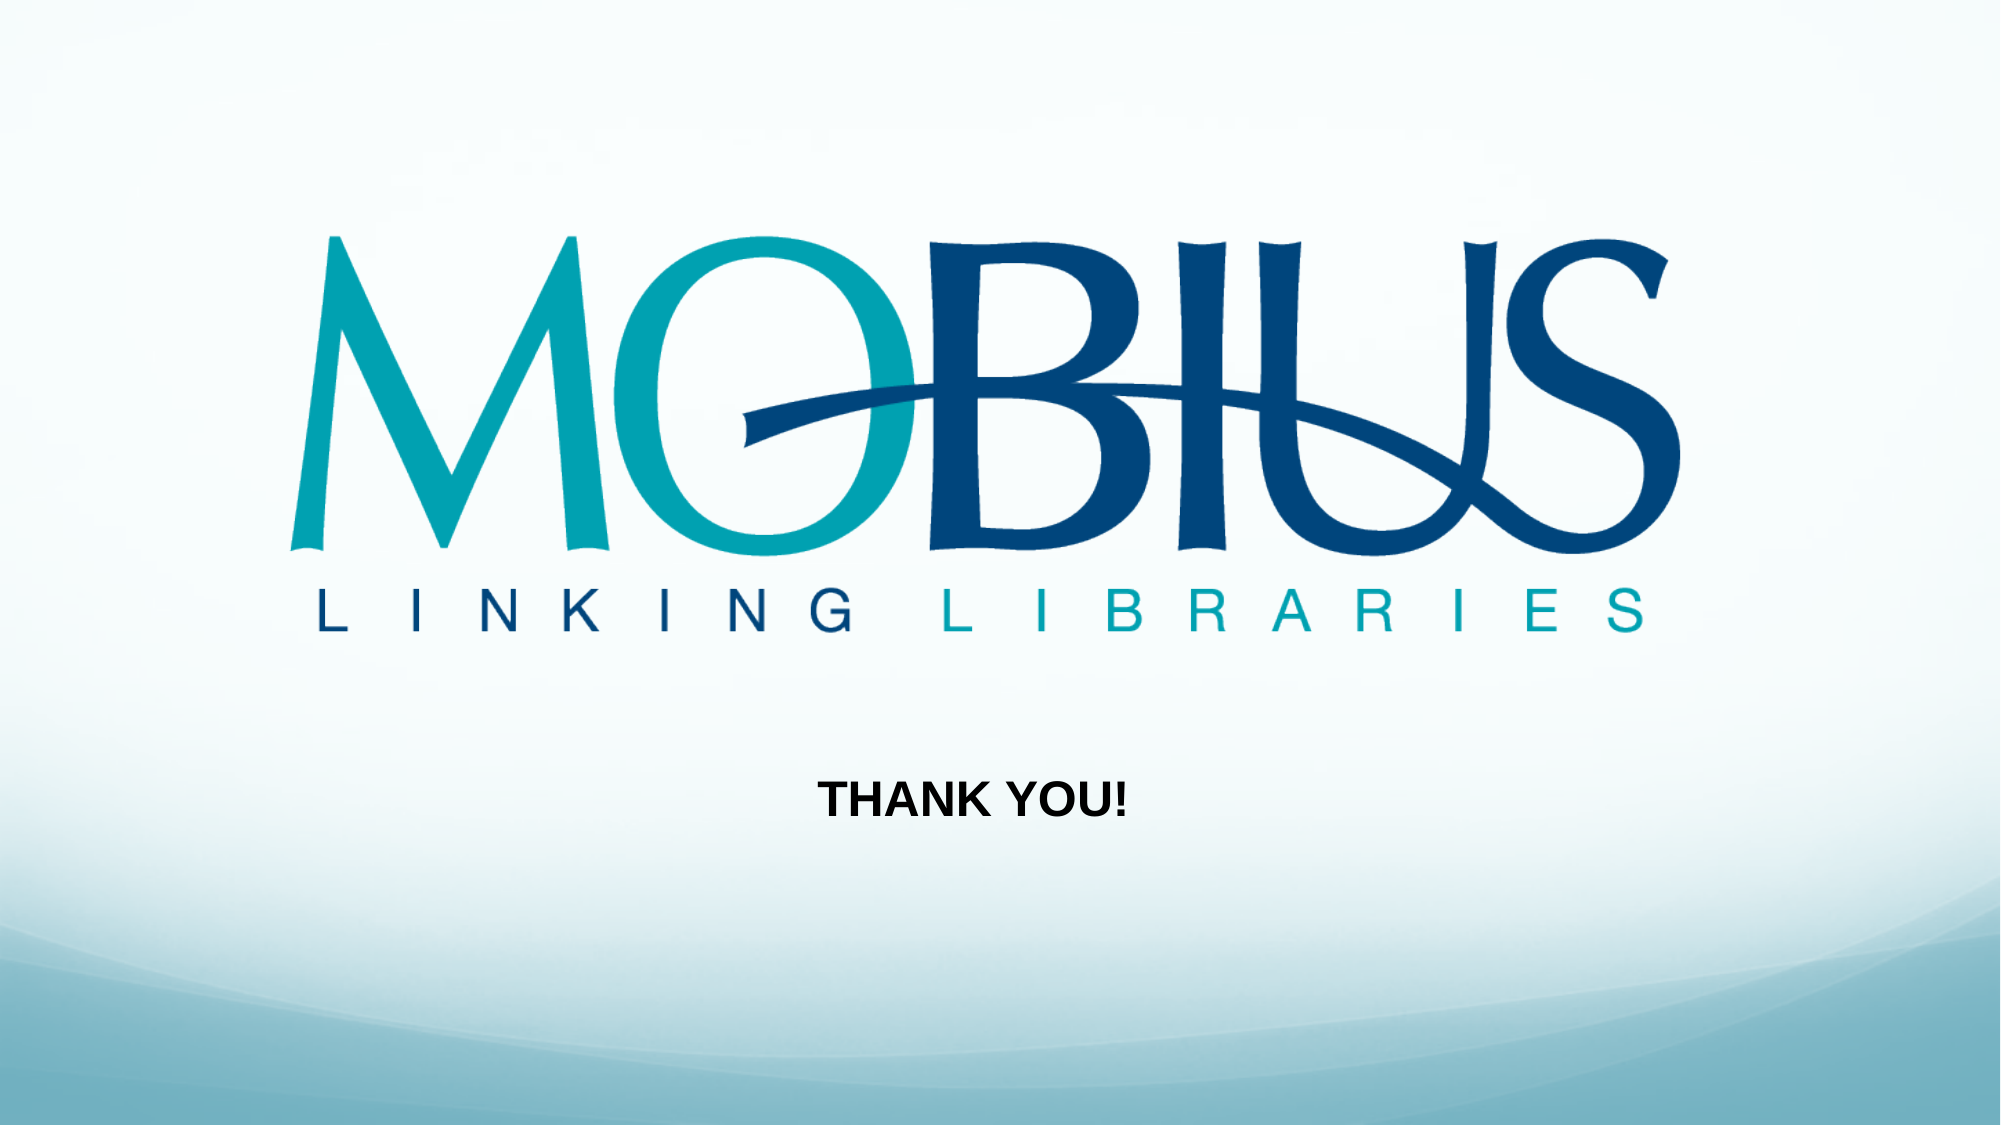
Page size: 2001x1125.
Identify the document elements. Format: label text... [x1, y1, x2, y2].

picture [277, 221, 1693, 647]
text_box THANK YOU! [685, 758, 1262, 834]
